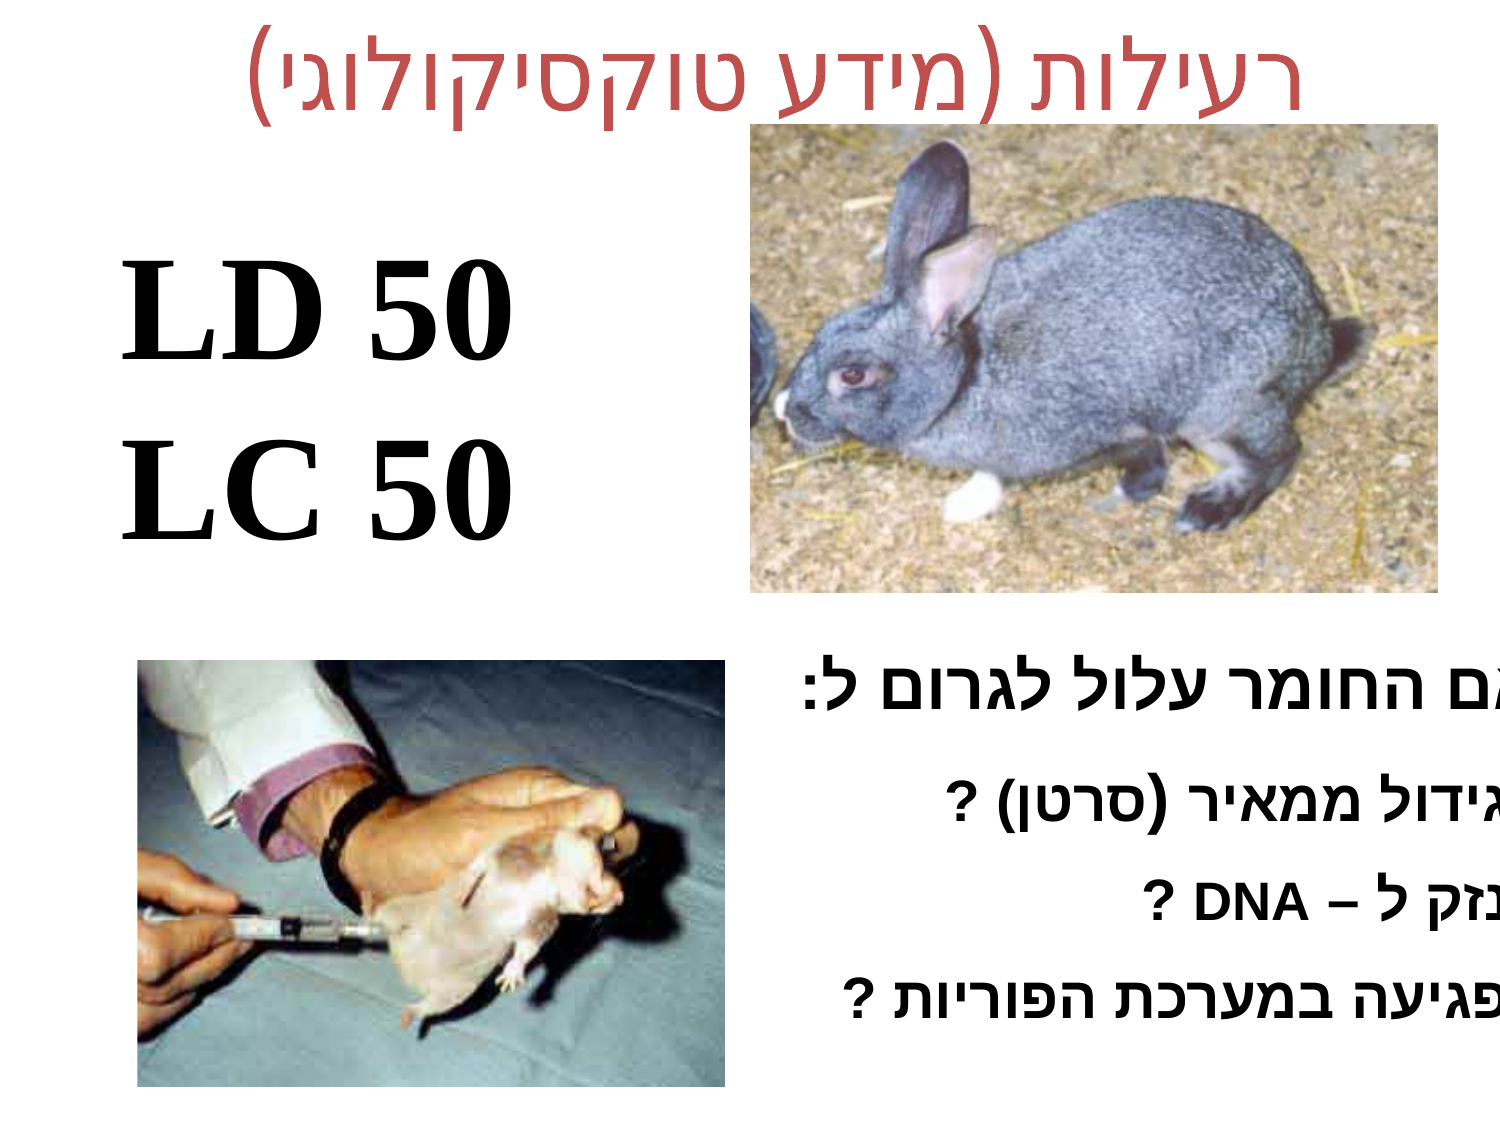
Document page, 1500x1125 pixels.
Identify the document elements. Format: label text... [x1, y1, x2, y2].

picture [749, 124, 1438, 593]
picture [137, 660, 726, 1087]
text_box האם החומר עלול לגרום ל: גידול ממאיר (סרטן) ? נזק ל – DNA ? פגיעה במערכת הפוריות ? [634, 603, 1500, 1038]
text_box LD 50 LC 50 [105, 201, 532, 577]
